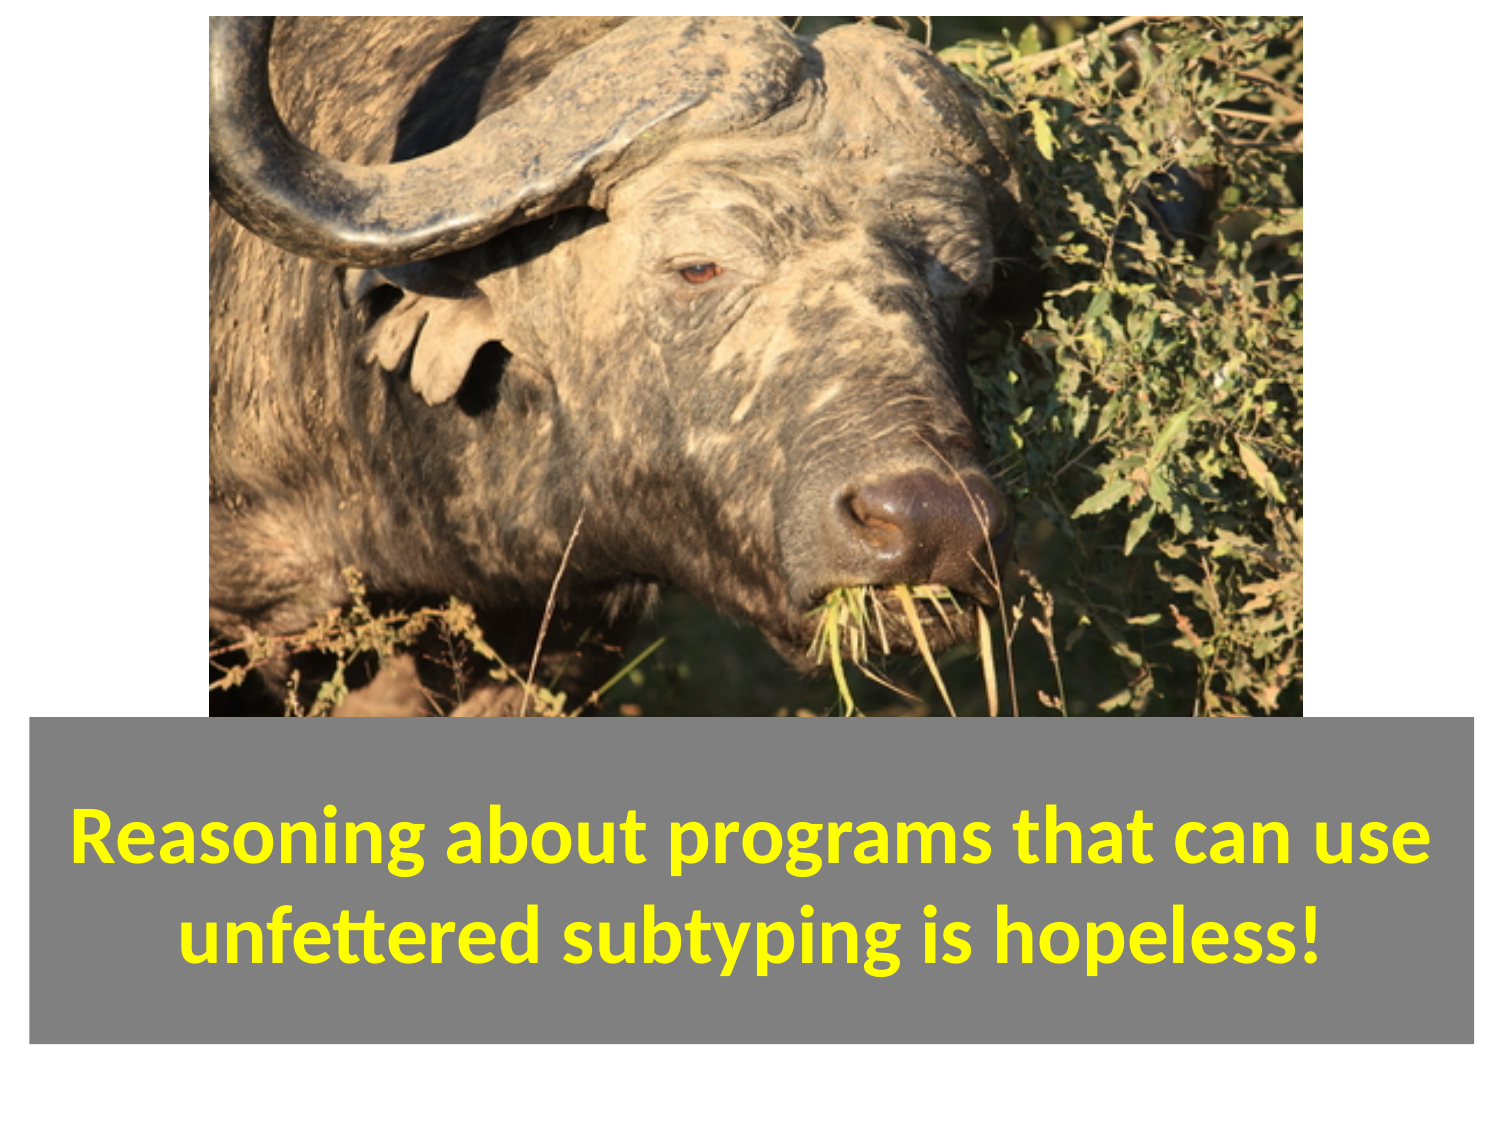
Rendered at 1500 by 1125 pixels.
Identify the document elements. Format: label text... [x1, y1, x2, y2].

title Reasoning about programs that can use unfettered subtyping is hopeless! [29, 717, 1475, 1045]
picture [209, 16, 1303, 746]
